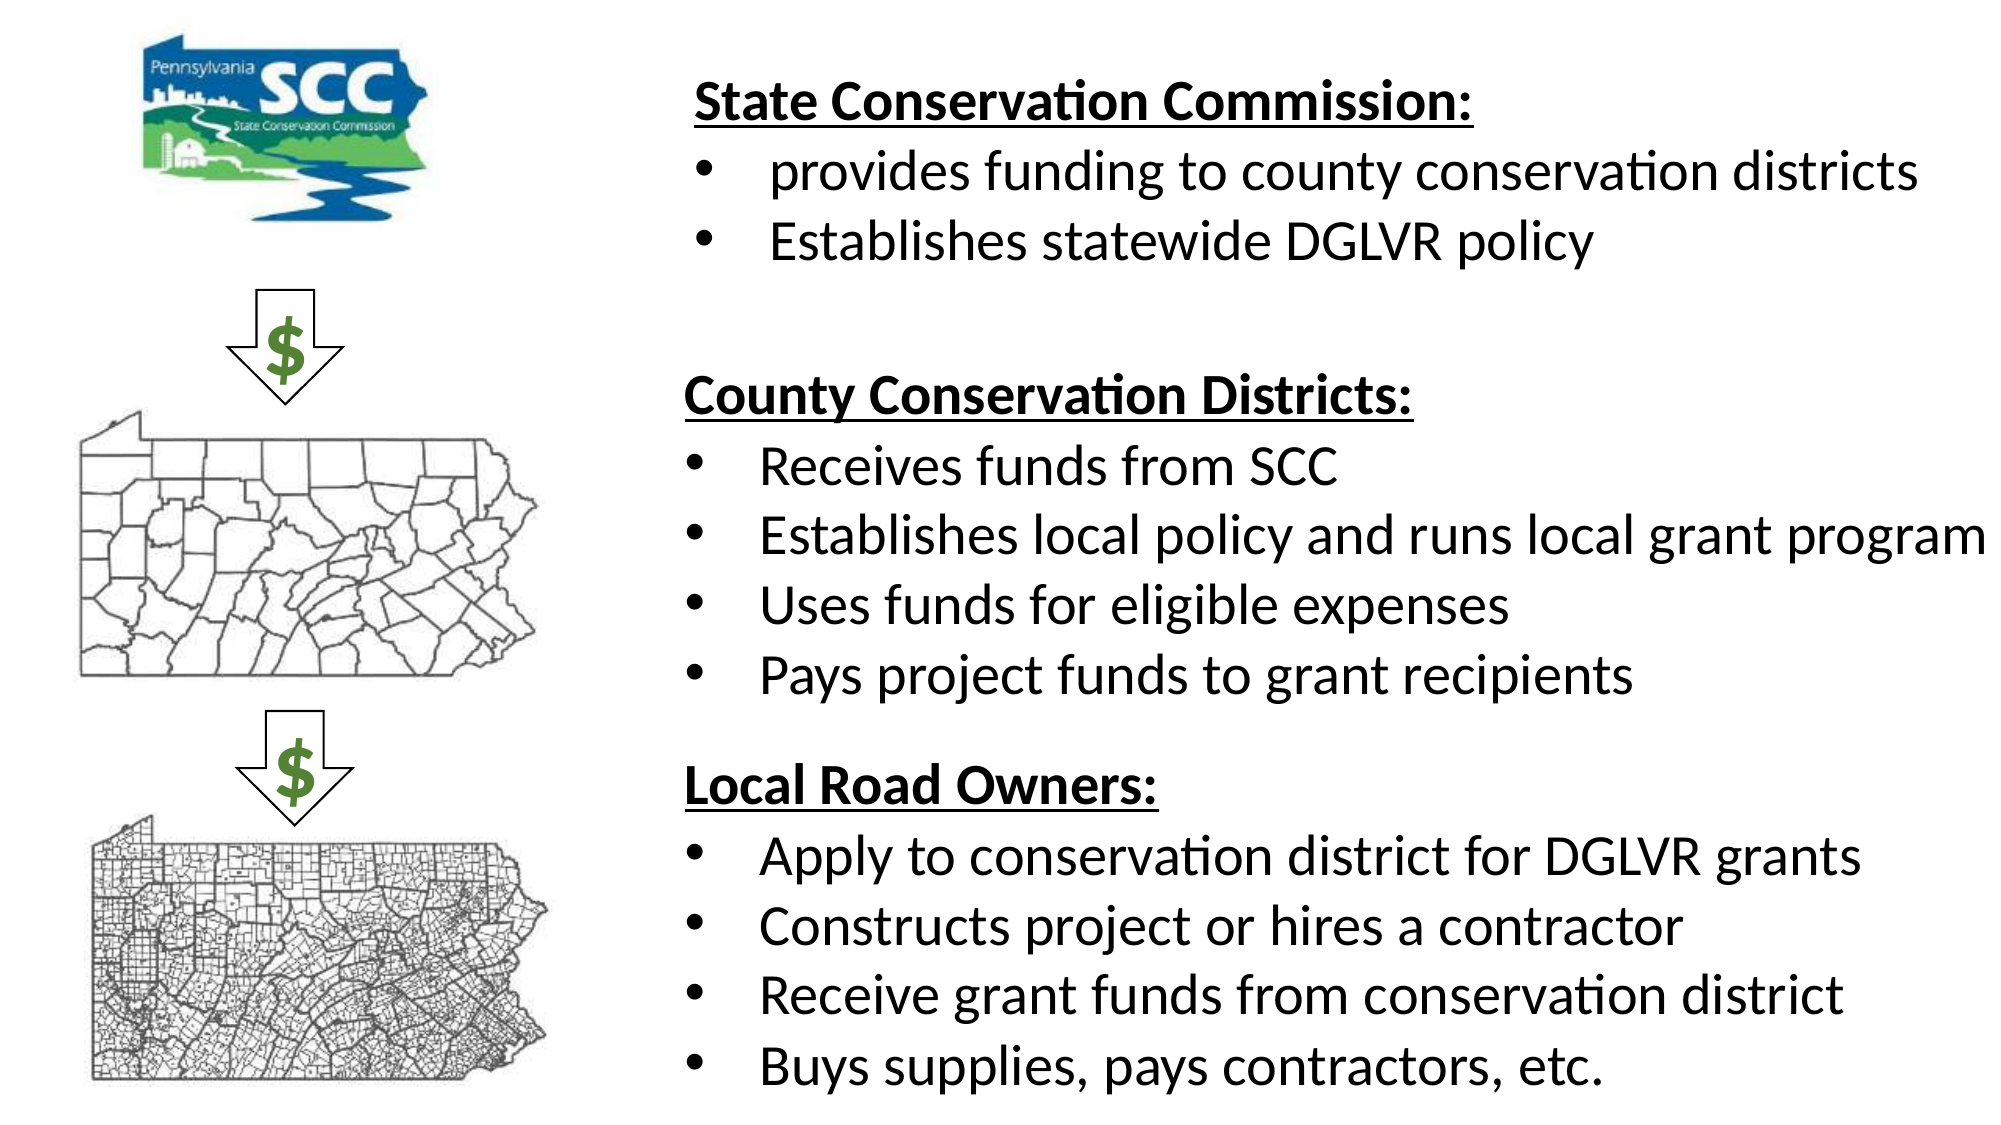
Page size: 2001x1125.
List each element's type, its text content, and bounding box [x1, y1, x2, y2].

text_box Local Road Owners: Apply to conservation district for DGLVR grants Constructs project or hires a contractor Receive grant funds from conservation district Buys supplies, pays contractors, etc. [669, 739, 1995, 1104]
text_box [227, 276, 343, 405]
picture [131, 23, 439, 232]
text_box County Conservation Districts: Receives funds from SCC Establishes local policy and runs local grant program Uses funds for eligible expenses Pays project funds to grant recipients [669, 349, 2000, 714]
picture [84, 812, 556, 1087]
text_box State Conservation Commission: provides funding to county conservation districts Establishes statewide DGLVR policy [604, 55, 1950, 325]
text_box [237, 698, 353, 826]
picture [73, 407, 545, 682]
